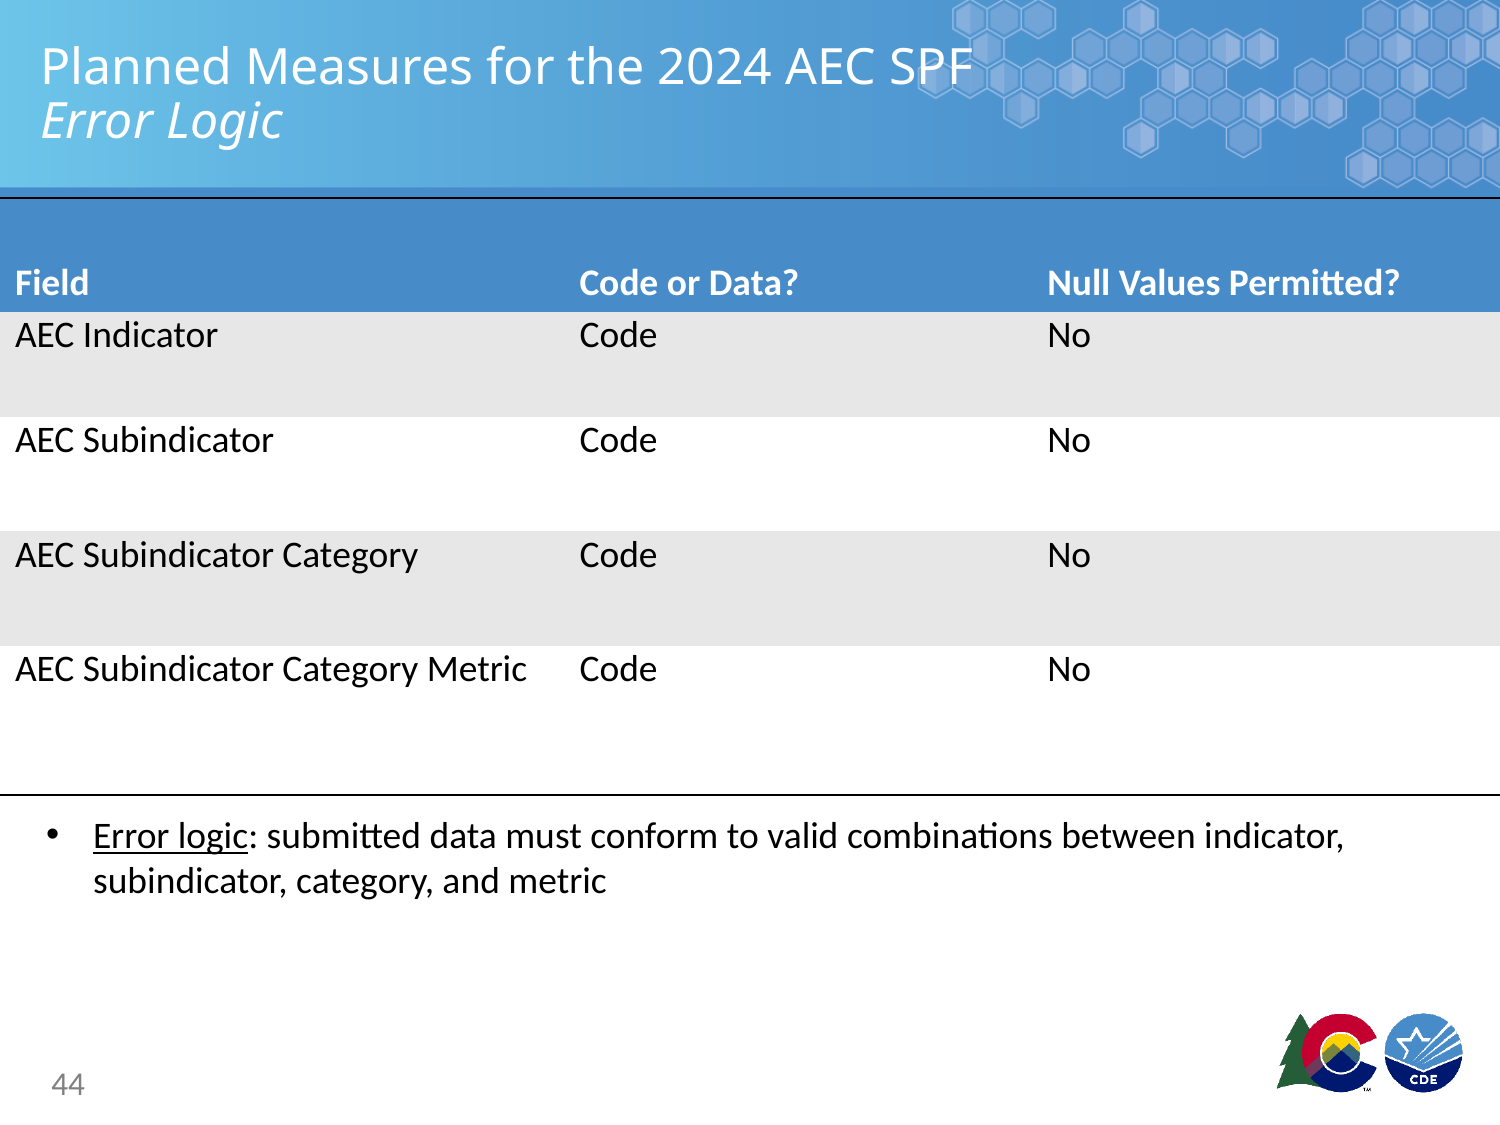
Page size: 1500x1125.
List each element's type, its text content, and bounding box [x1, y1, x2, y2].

table_cell No [1032, 646, 1500, 794]
table_cell Code [565, 417, 1032, 531]
table_cell AEC Subindicator [0, 417, 565, 531]
table_cell Code [565, 312, 1032, 417]
picture [0, 0, 1500, 197]
table_cell Code [565, 531, 1032, 646]
table_header Field [0, 199, 565, 312]
table_header Code or Data? [565, 199, 1032, 312]
table_cell AEC Subindicator Category Metric [0, 646, 565, 794]
text_box Error logic: submitted data must conform to valid combinations between indicator, subindicator, category, and metric [31, 803, 1500, 909]
slide_number 44 [36, 1054, 375, 1115]
table_cell No [1032, 312, 1500, 417]
title Planned Measures for the 2024 AEC SPF Error Logic [40, 41, 1038, 166]
table_cell Code [565, 646, 1032, 794]
table_cell No [1032, 417, 1500, 531]
table_cell AEC Indicator [0, 312, 565, 417]
picture [1275, 1012, 1463, 1093]
table_cell No [1032, 531, 1500, 646]
table_header Null Values Permitted? [1032, 199, 1500, 312]
table_cell AEC Subindicator Category [0, 531, 565, 646]
